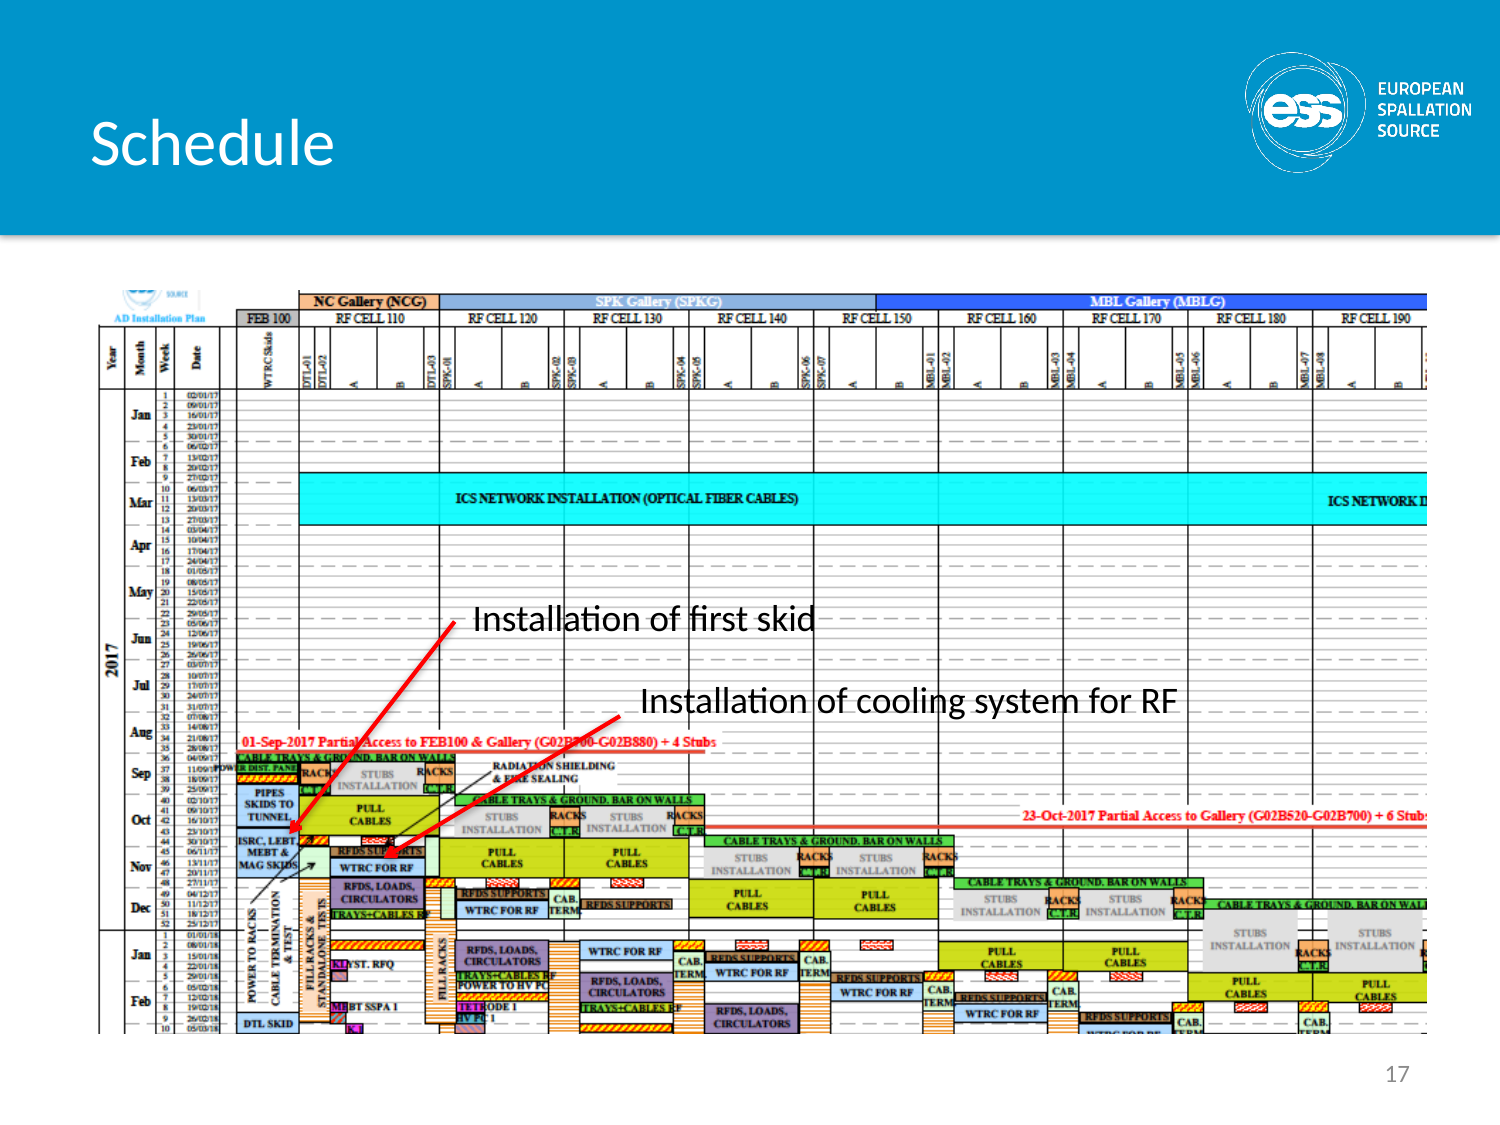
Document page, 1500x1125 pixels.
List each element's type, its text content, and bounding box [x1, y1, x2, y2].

picture [1418, 104, 1423, 115]
picture [1423, 83, 1430, 94]
picture [1264, 94, 1342, 127]
picture [1400, 83, 1407, 94]
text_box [288, 621, 455, 835]
picture [1409, 104, 1415, 115]
picture [1436, 104, 1444, 115]
title Schedule [75, 45, 1247, 233]
picture [1432, 125, 1438, 136]
picture [1389, 104, 1393, 115]
picture [1422, 125, 1428, 134]
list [76, 290, 1427, 1034]
picture [1454, 83, 1458, 94]
picture [1379, 83, 1385, 94]
picture [1398, 109, 1406, 115]
picture [1443, 86, 1450, 93]
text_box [383, 715, 621, 858]
slide_number 17 [1074, 1042, 1425, 1103]
